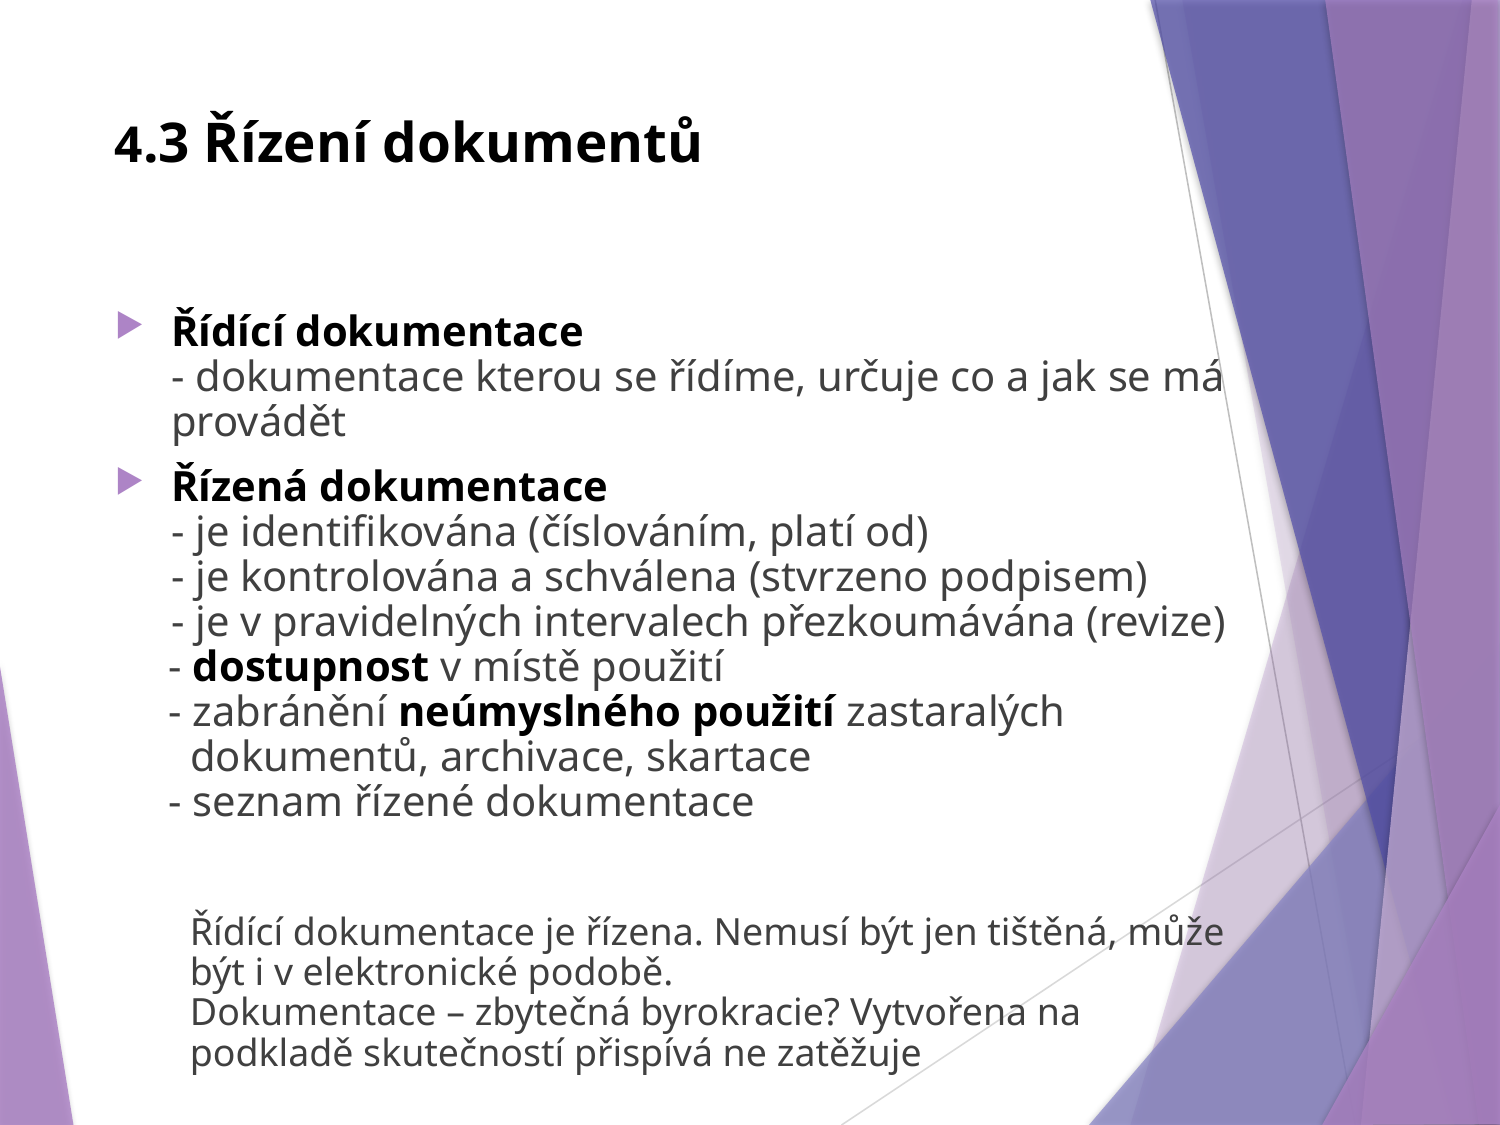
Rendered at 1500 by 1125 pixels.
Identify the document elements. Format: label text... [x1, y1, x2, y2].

title 4.3 Řízení dokumentů [99, 99, 1142, 268]
list Řídící dokumentace - dokumentace kterou se řídíme, určuje co a jak se má provádět Řízená dokumentace - je identifikována (číslováním, platí od) - je kontrolována a schválena (stvrzeno podpisem) - je v pravidelných intervalech přezkoumávána (revize) - dostupnost v místě použití - zabránění neúmyslného použití zastaralých dokumentů, archivace, skartace - seznam řízené dokumentace Řídící dokumentace je řízena. Nemusí být jen tištěná, může být i v elektronické podobě. Dokumentace – zbytečná byrokracie? Vytvořena na podkladě skutečností přispívá ne zatěžuje [99, 302, 1247, 992]
